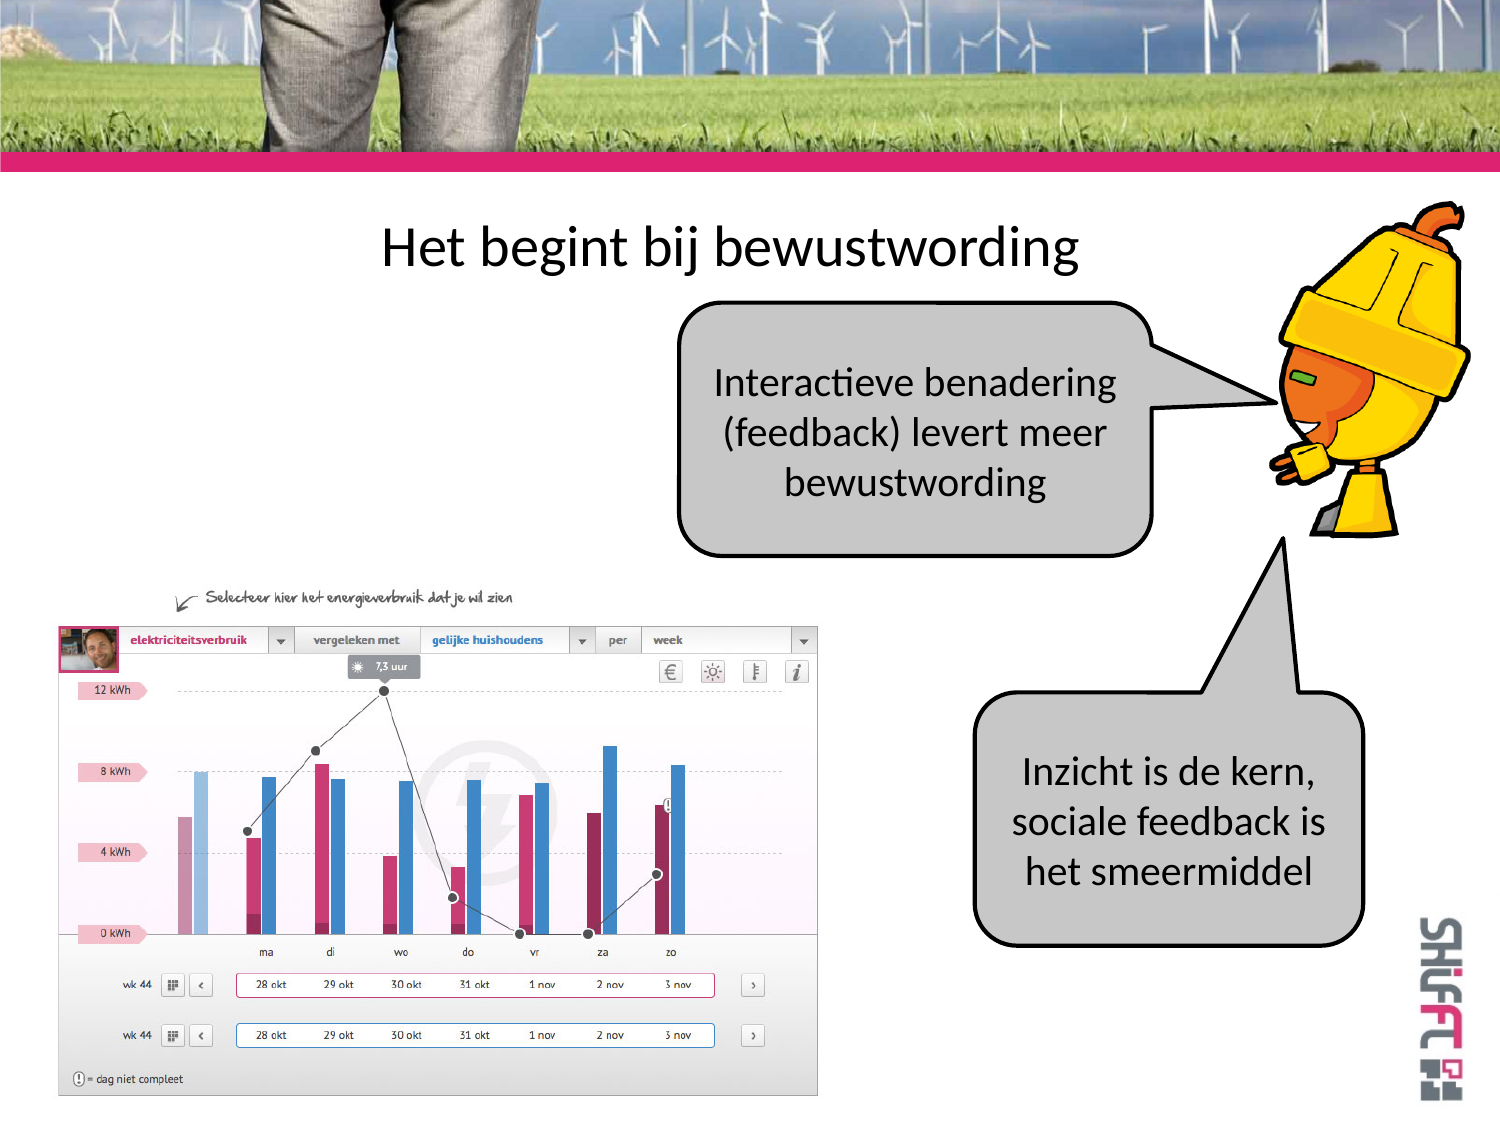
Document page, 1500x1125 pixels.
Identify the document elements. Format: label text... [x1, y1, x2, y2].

title Het begint bij bewustwording [76, 172, 1231, 315]
text_box Inzicht is de kern, sociale feedback is het smeermiddel [972, 564, 1366, 948]
picture [29, 574, 842, 1107]
text_box Interactieve benadering (feedback) levert meer bewustwording [676, 300, 1227, 559]
picture [0, 0, 1500, 557]
picture [1384, 894, 1500, 1125]
